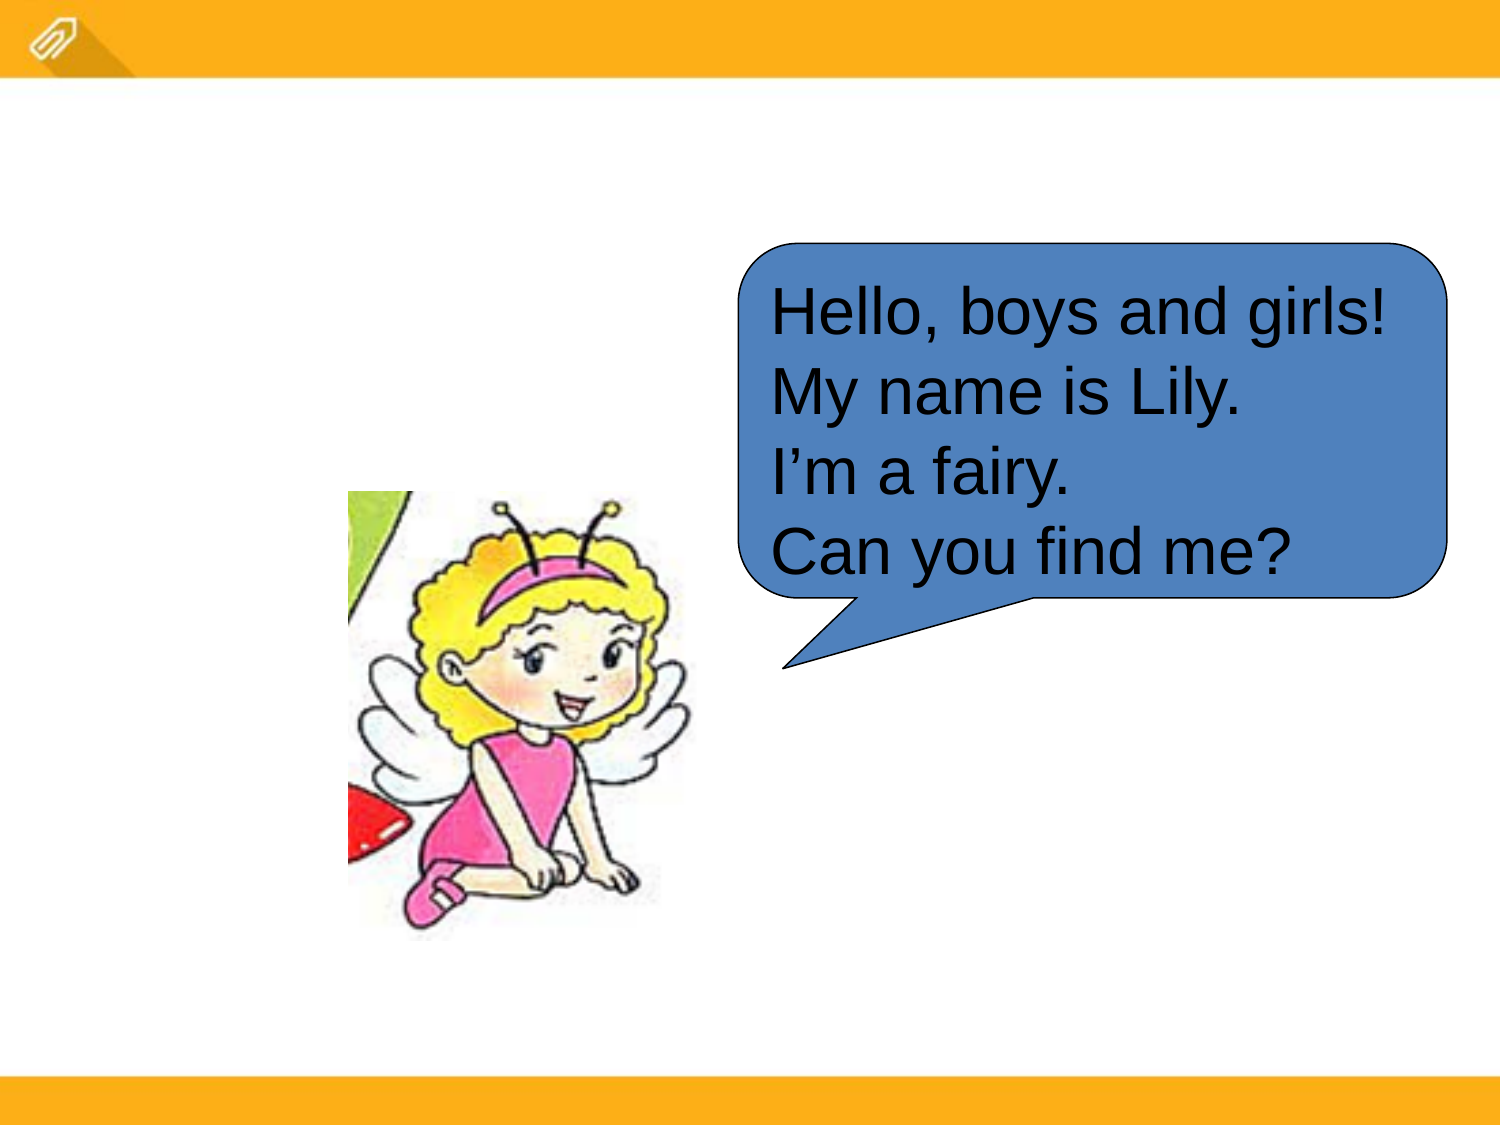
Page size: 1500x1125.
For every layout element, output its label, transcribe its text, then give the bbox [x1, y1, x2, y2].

text_box Hello, boys and girls! My name is Lily. I’m a fairy. Can you find me? [738, 243, 1447, 669]
picture [0, 0, 1500, 1125]
